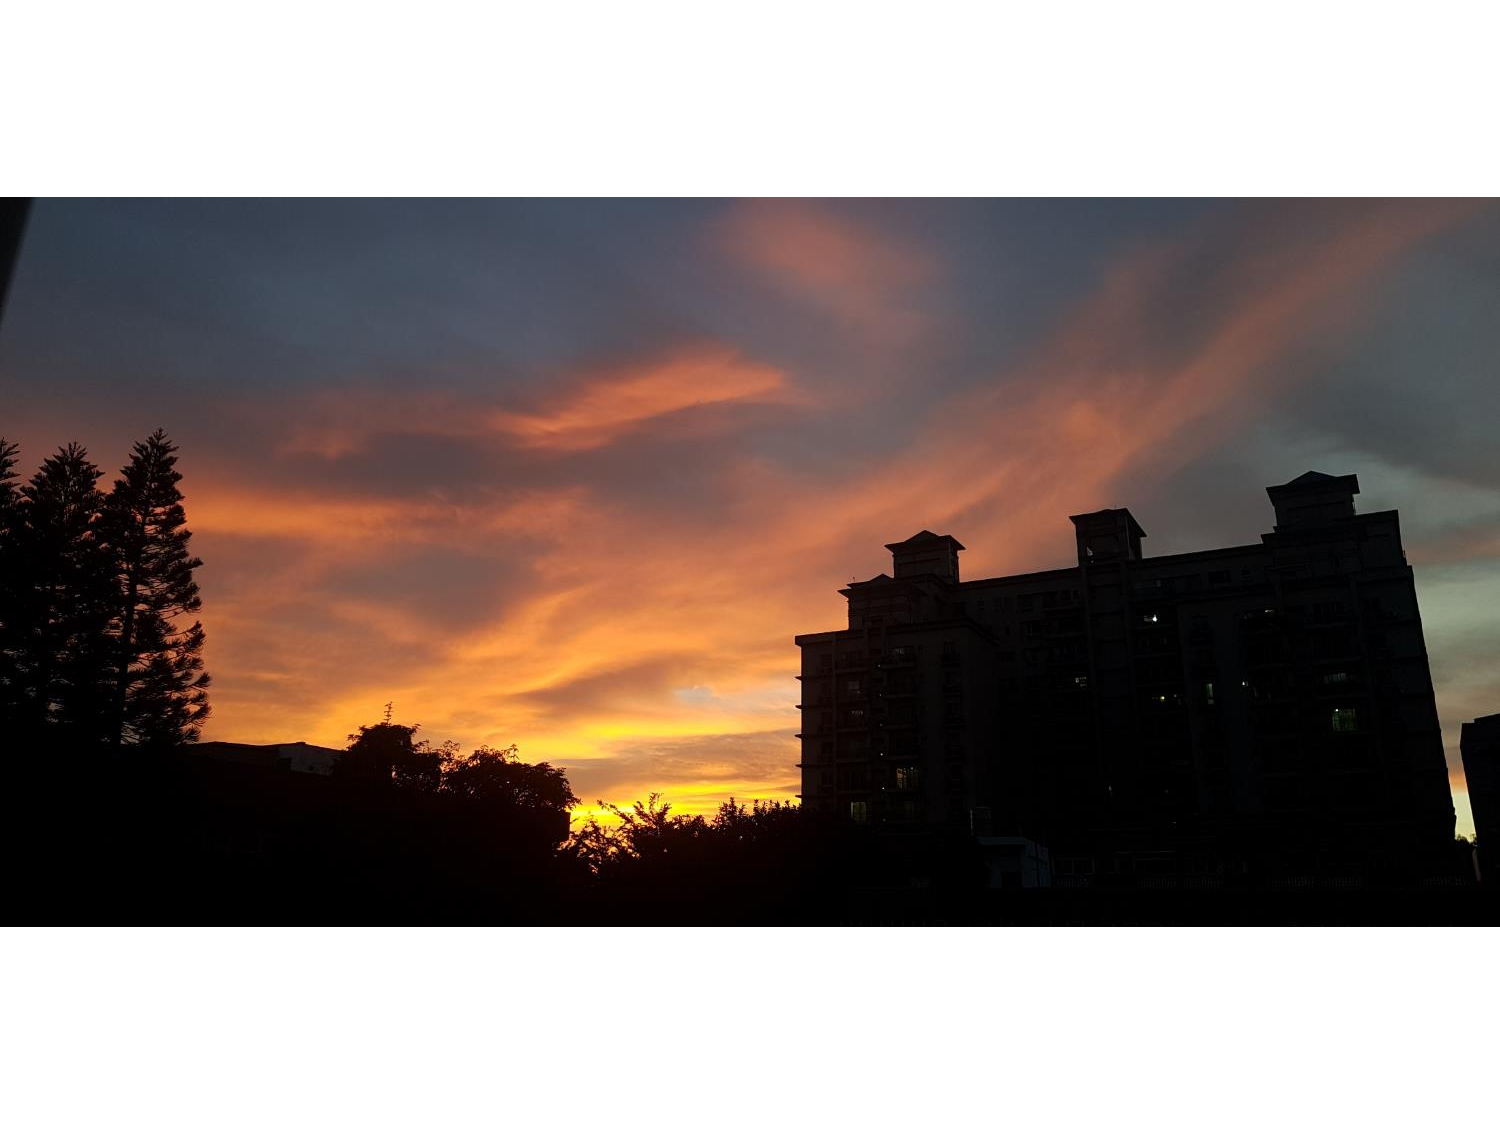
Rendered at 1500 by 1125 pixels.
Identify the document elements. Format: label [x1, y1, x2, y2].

picture [0, 197, 1500, 928]
